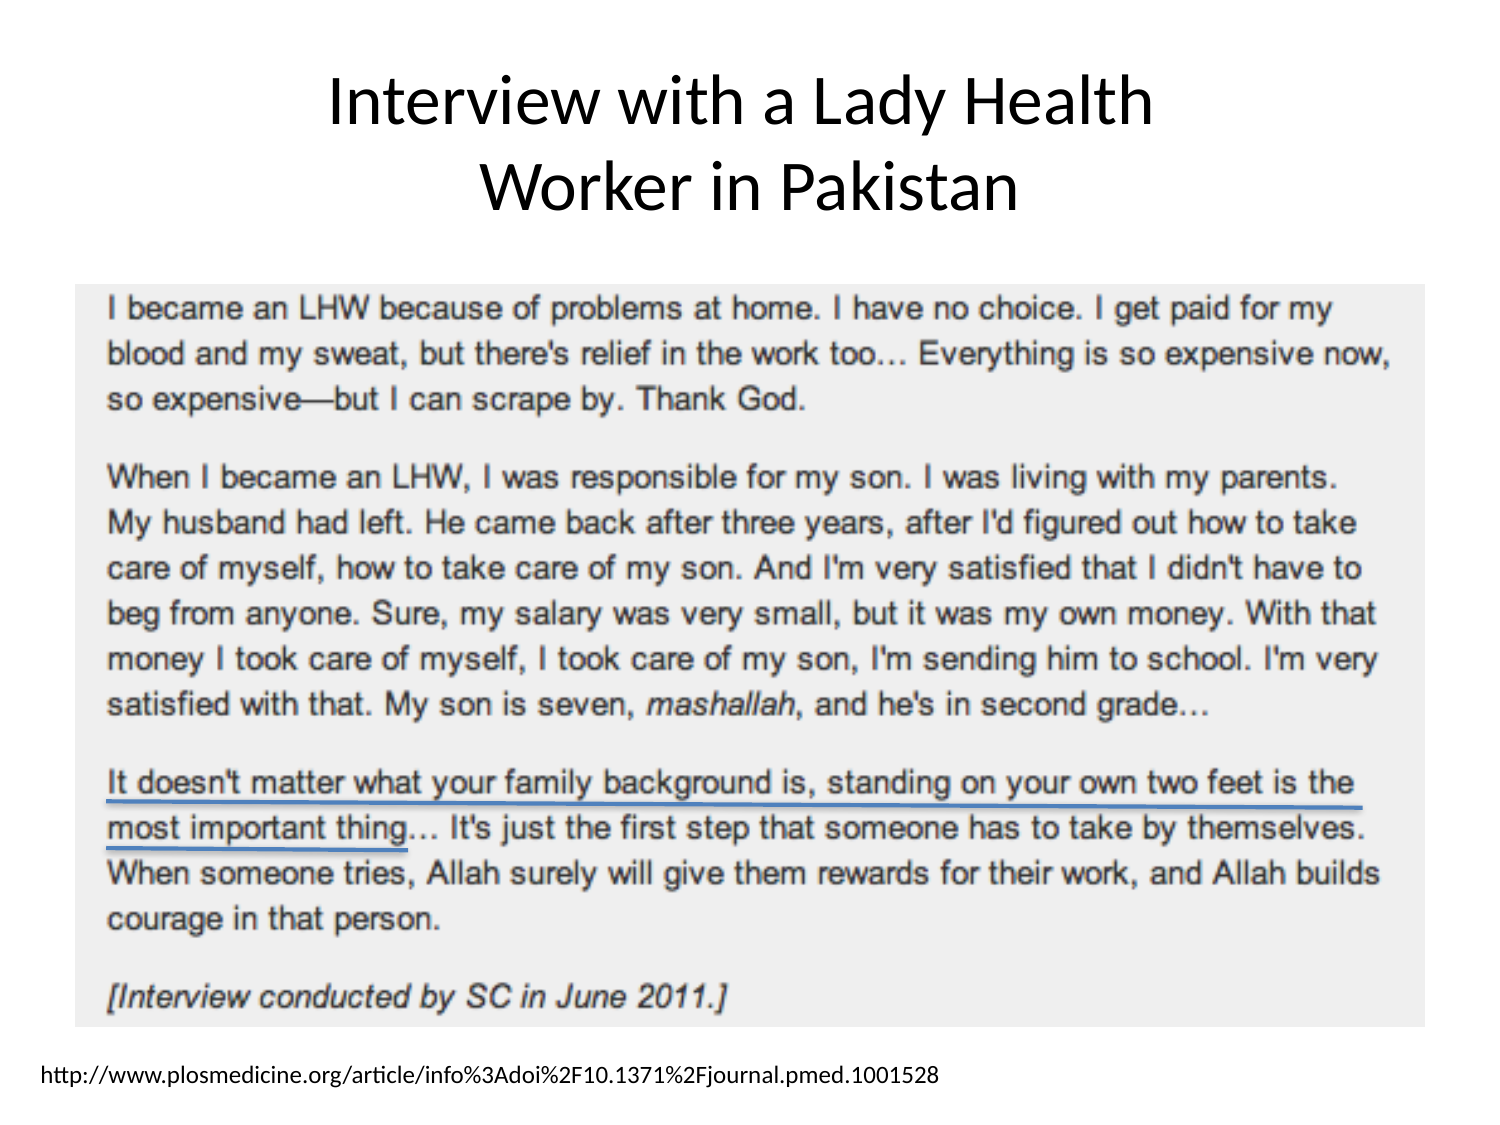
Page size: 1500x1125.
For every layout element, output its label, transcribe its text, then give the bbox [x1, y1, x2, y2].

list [74, 283, 1426, 1027]
title Interview with a Lady Health Worker in Pakistan [75, 45, 1425, 233]
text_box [105, 801, 1363, 808]
text_box http://www.plosmedicine.org/article/info%3Adoi%2F10.1371%2Fjournal.pmed.1001528 [25, 1050, 957, 1096]
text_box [106, 847, 409, 851]
